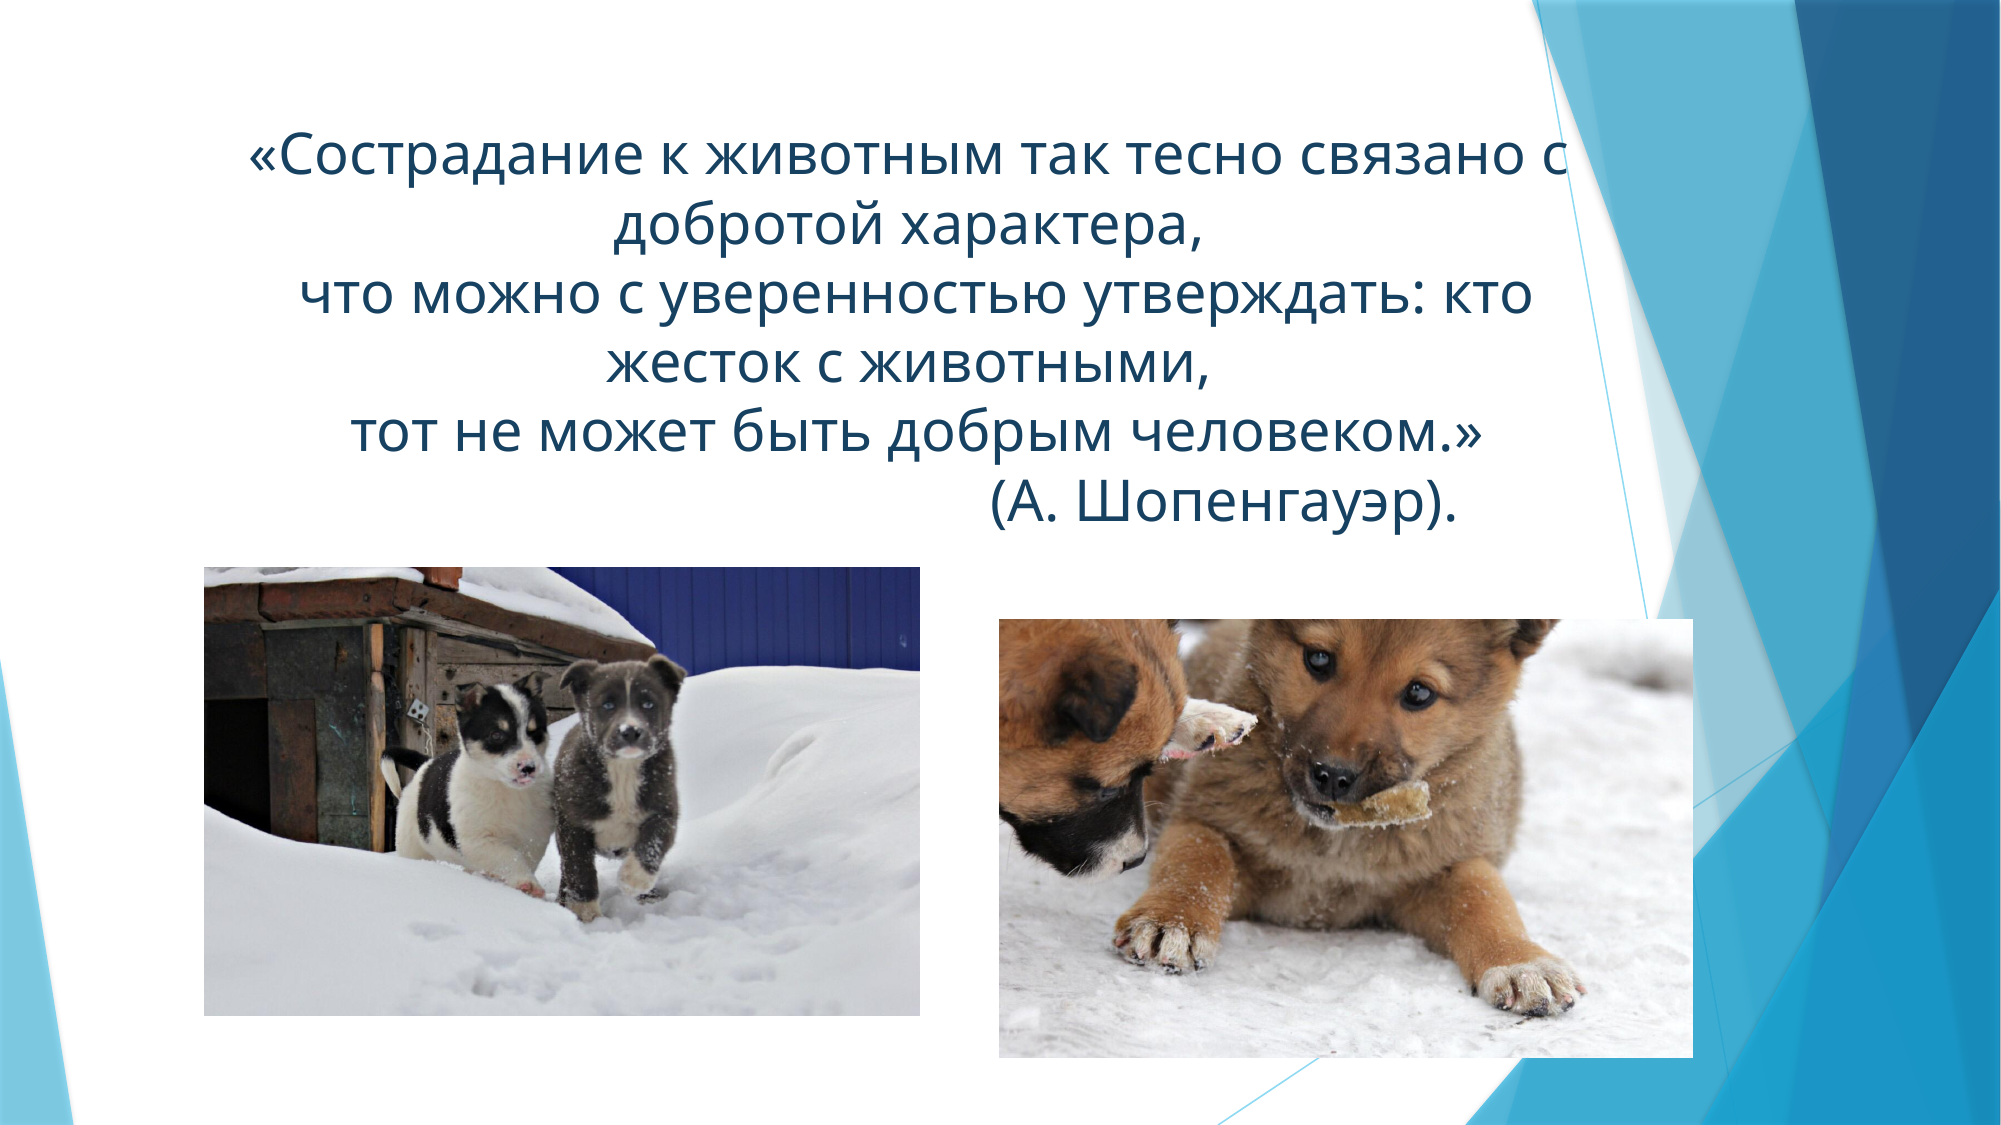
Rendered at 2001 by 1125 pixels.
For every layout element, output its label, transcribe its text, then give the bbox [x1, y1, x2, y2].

title «Сострадание к животным так тесно связано с добротой характера, что можно с уверенностью утверждать: кто жесток с животными, тот не может быть добрым человеком.» (А. Шопенгауэр). [204, 109, 1615, 620]
picture [203, 567, 921, 1016]
picture [999, 619, 1693, 1058]
